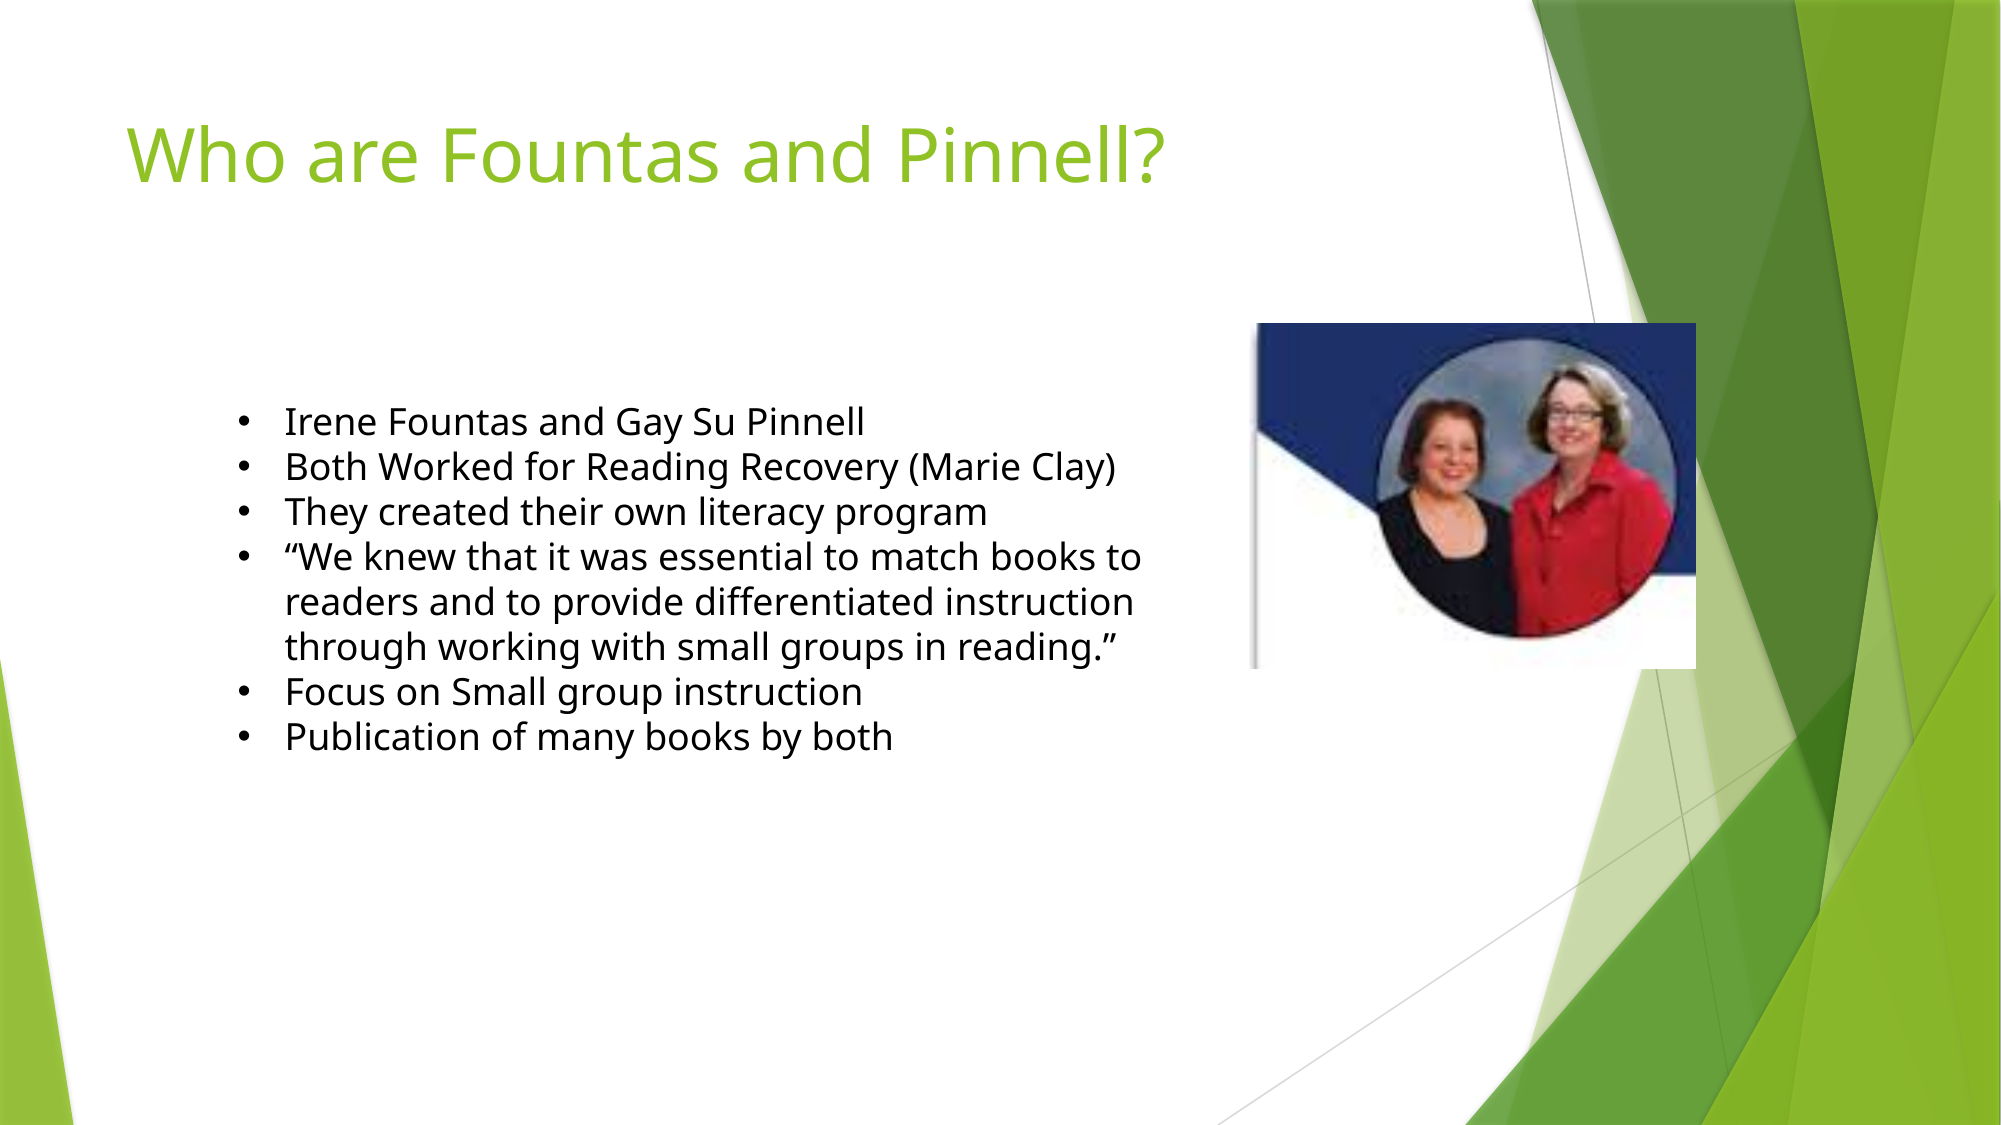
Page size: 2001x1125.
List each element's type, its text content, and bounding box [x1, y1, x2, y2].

title Who are Fountas and Pinnell? [111, 99, 1522, 317]
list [1249, 322, 1697, 669]
text_box Irene Fountas and Gay Su Pinnell Both Worked for Reading Recovery (Marie Clay) They created their own literacy program “We knew that it was essential to match books to readers and to provide differentiated instruction through working with small groups in reading.” Focus on Small group instruction Publication of many books by both [222, 390, 1177, 766]
